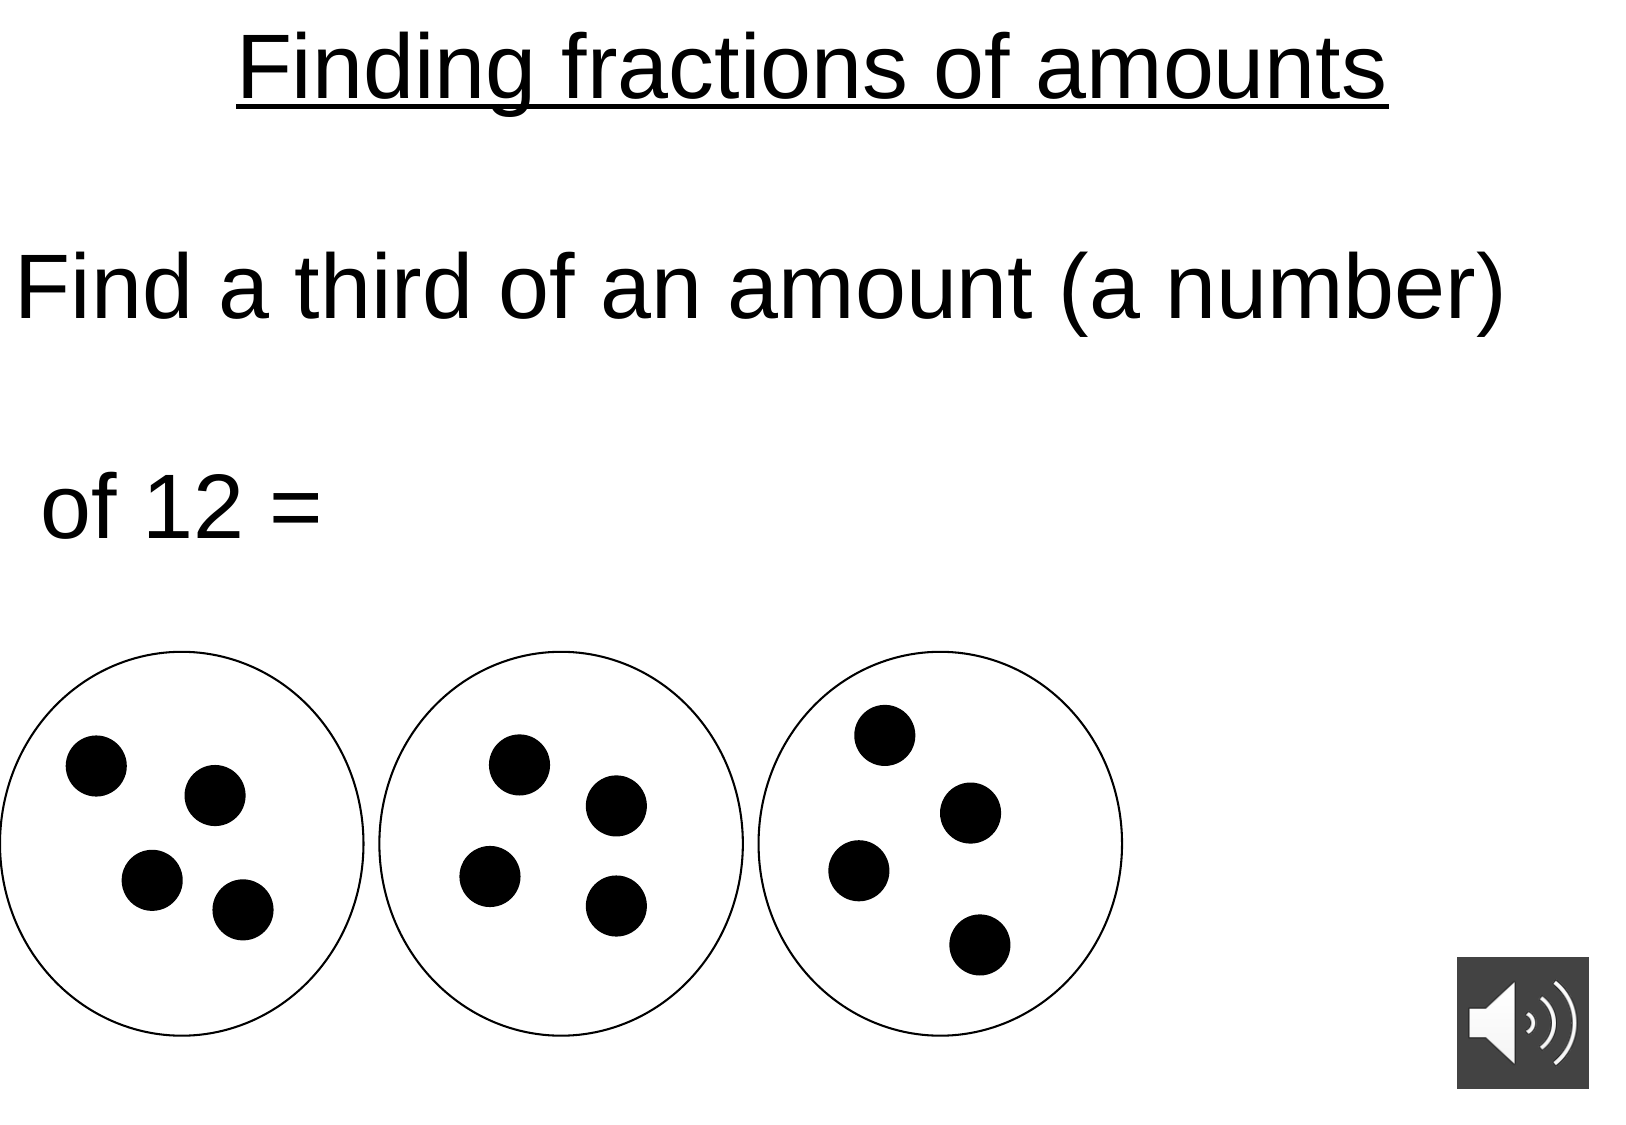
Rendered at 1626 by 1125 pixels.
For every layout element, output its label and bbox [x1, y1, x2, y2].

text_box [828, 840, 890, 902]
text_box [585, 775, 647, 837]
text_box [949, 914, 1011, 976]
text_box [854, 704, 916, 766]
text_box [378, 650, 744, 1037]
text_box [757, 650, 1124, 1037]
text_box [184, 764, 246, 827]
text_box [121, 849, 183, 911]
text_box [0, 650, 365, 1037]
text_box [940, 782, 1002, 844]
text_box [459, 845, 521, 908]
text_box [488, 734, 551, 796]
text_box [585, 875, 647, 937]
text_box [65, 735, 127, 797]
picture [1456, 956, 1590, 1090]
text_box [212, 879, 274, 941]
